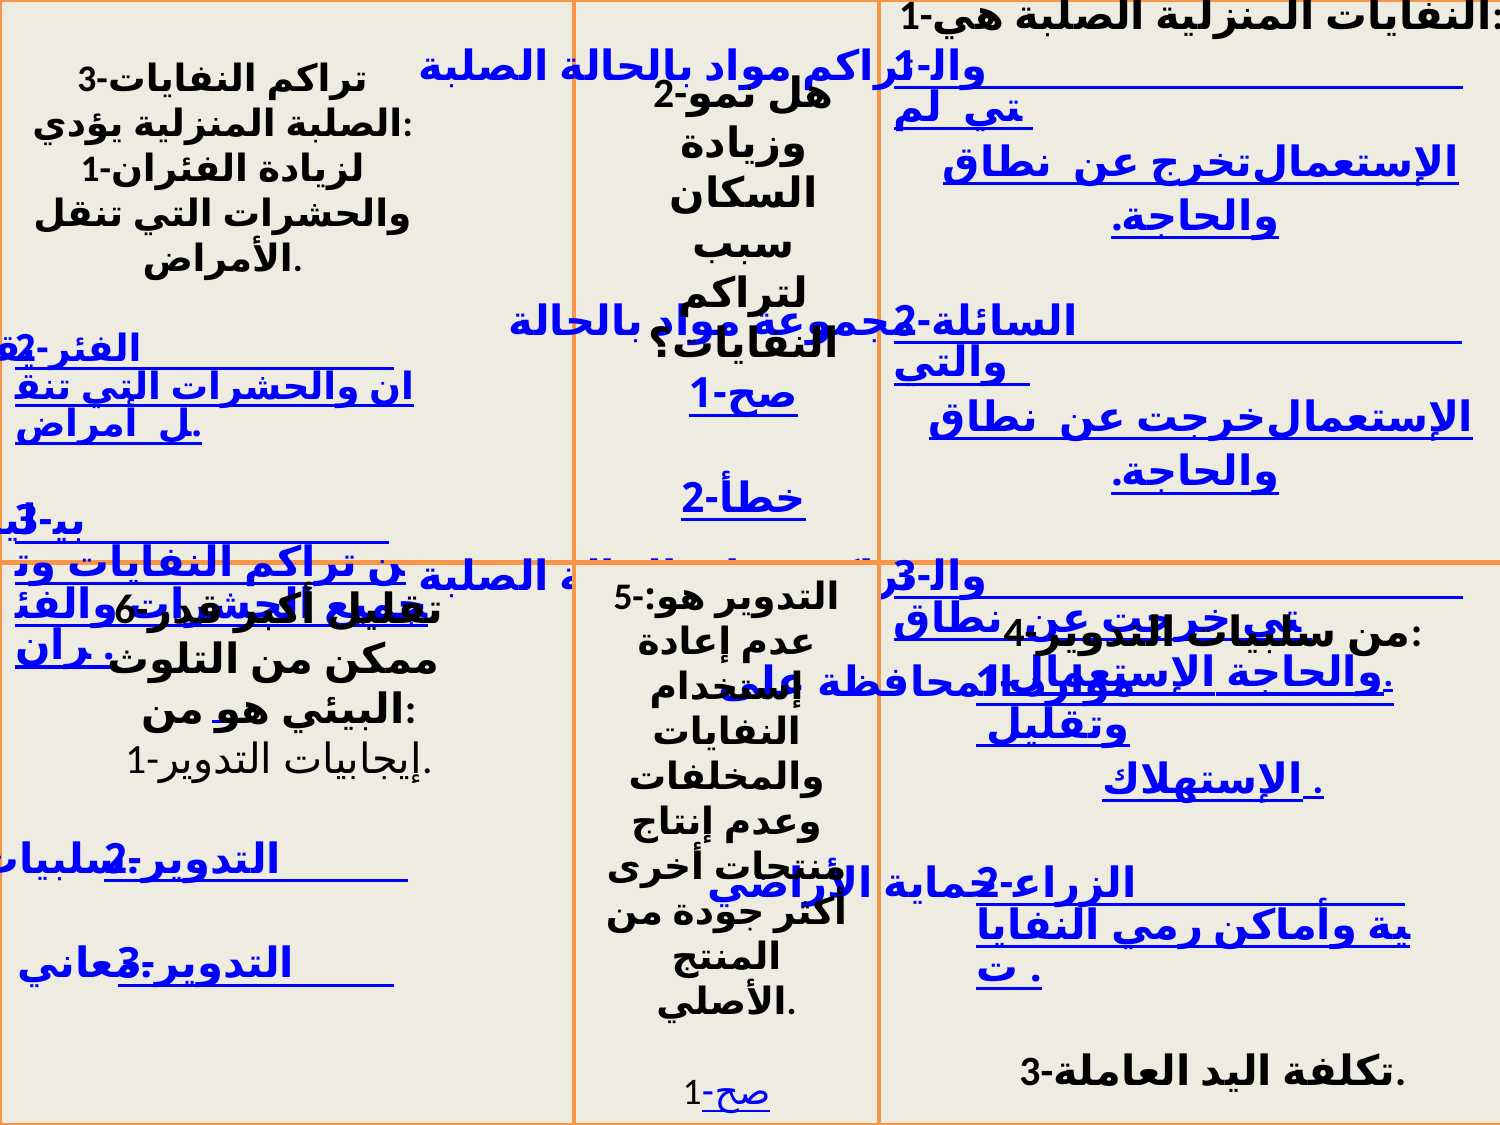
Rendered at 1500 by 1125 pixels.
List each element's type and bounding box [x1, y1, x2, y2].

list [0, 0, 1500, 1125]
